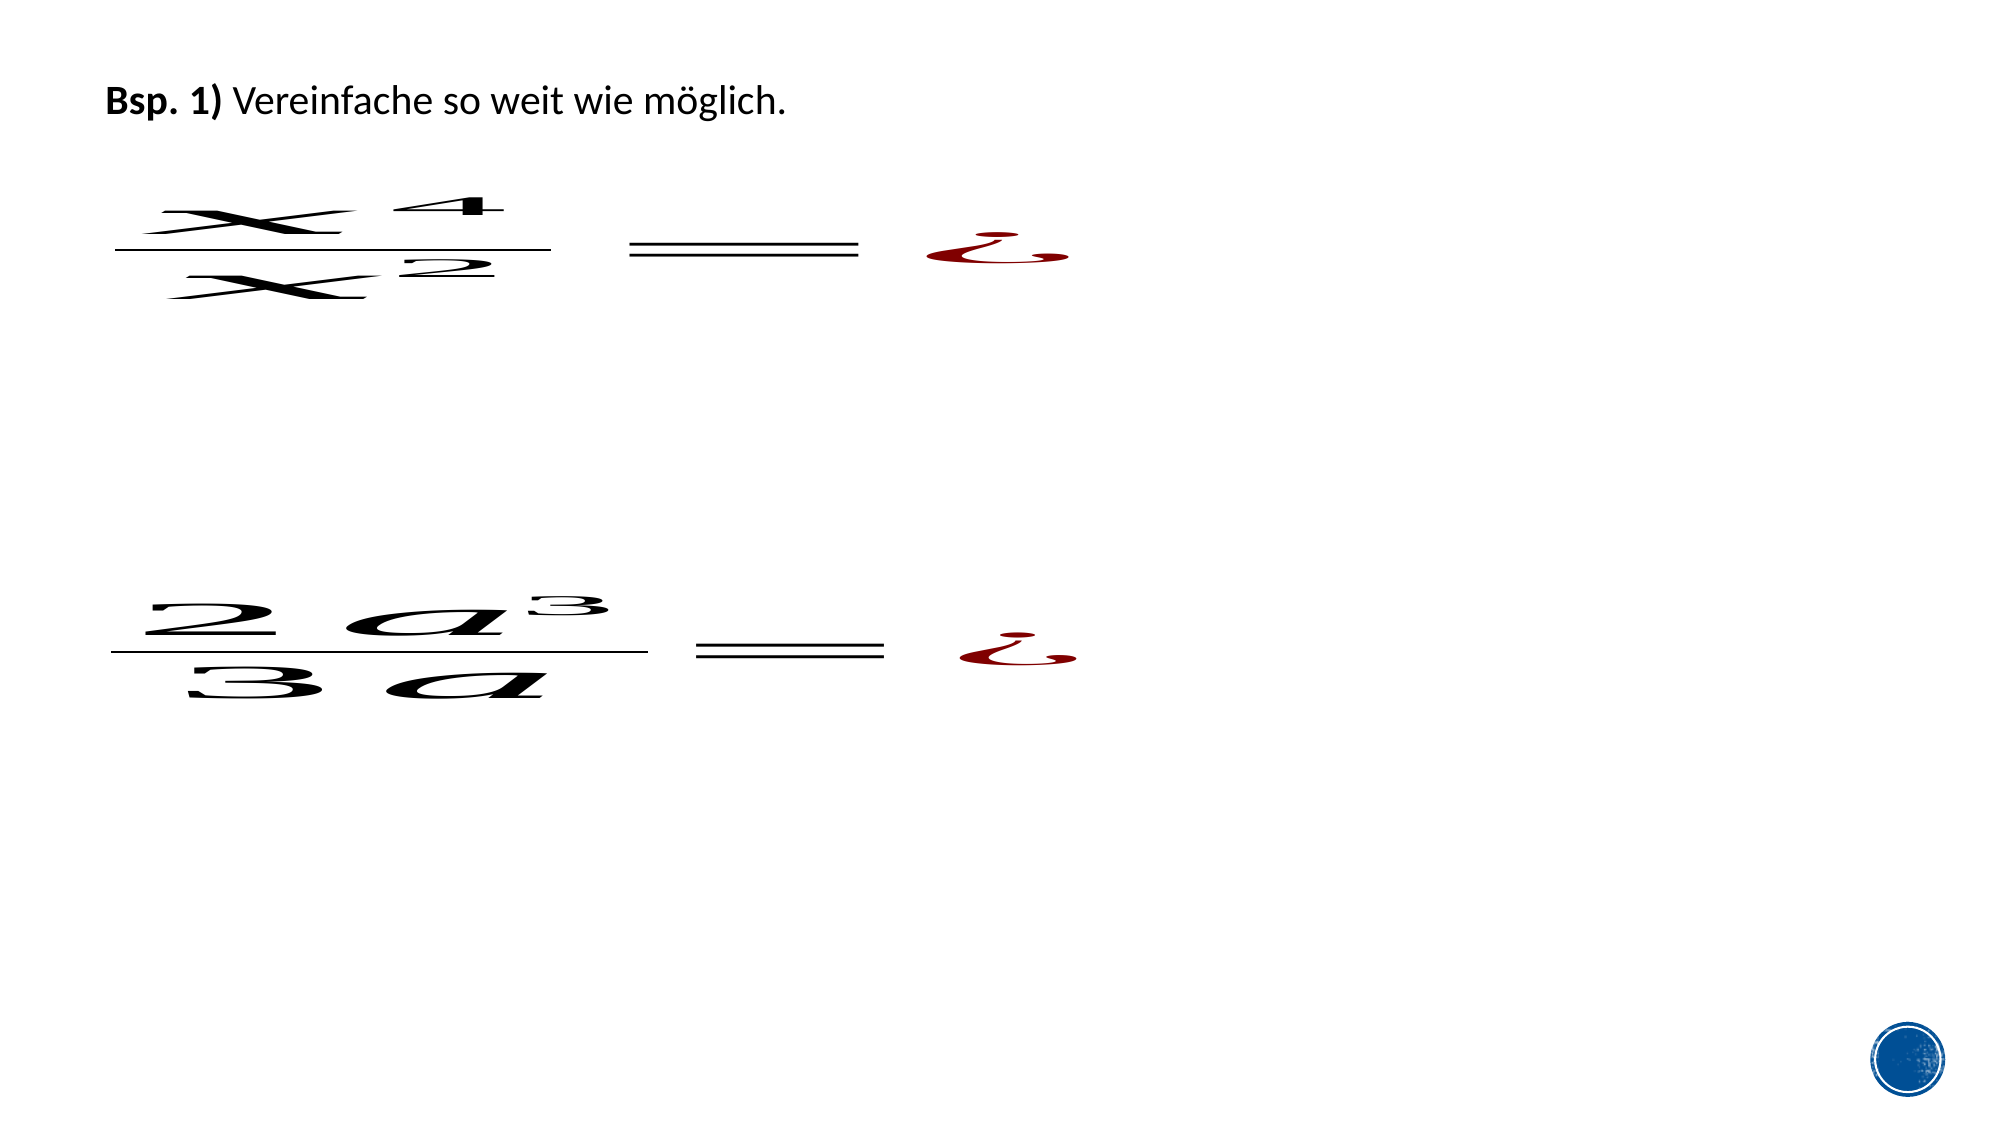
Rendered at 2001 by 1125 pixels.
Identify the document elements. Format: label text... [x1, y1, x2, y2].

text_box Bsp. 1) Vereinfache so weit wie möglich. [90, 61, 1091, 130]
